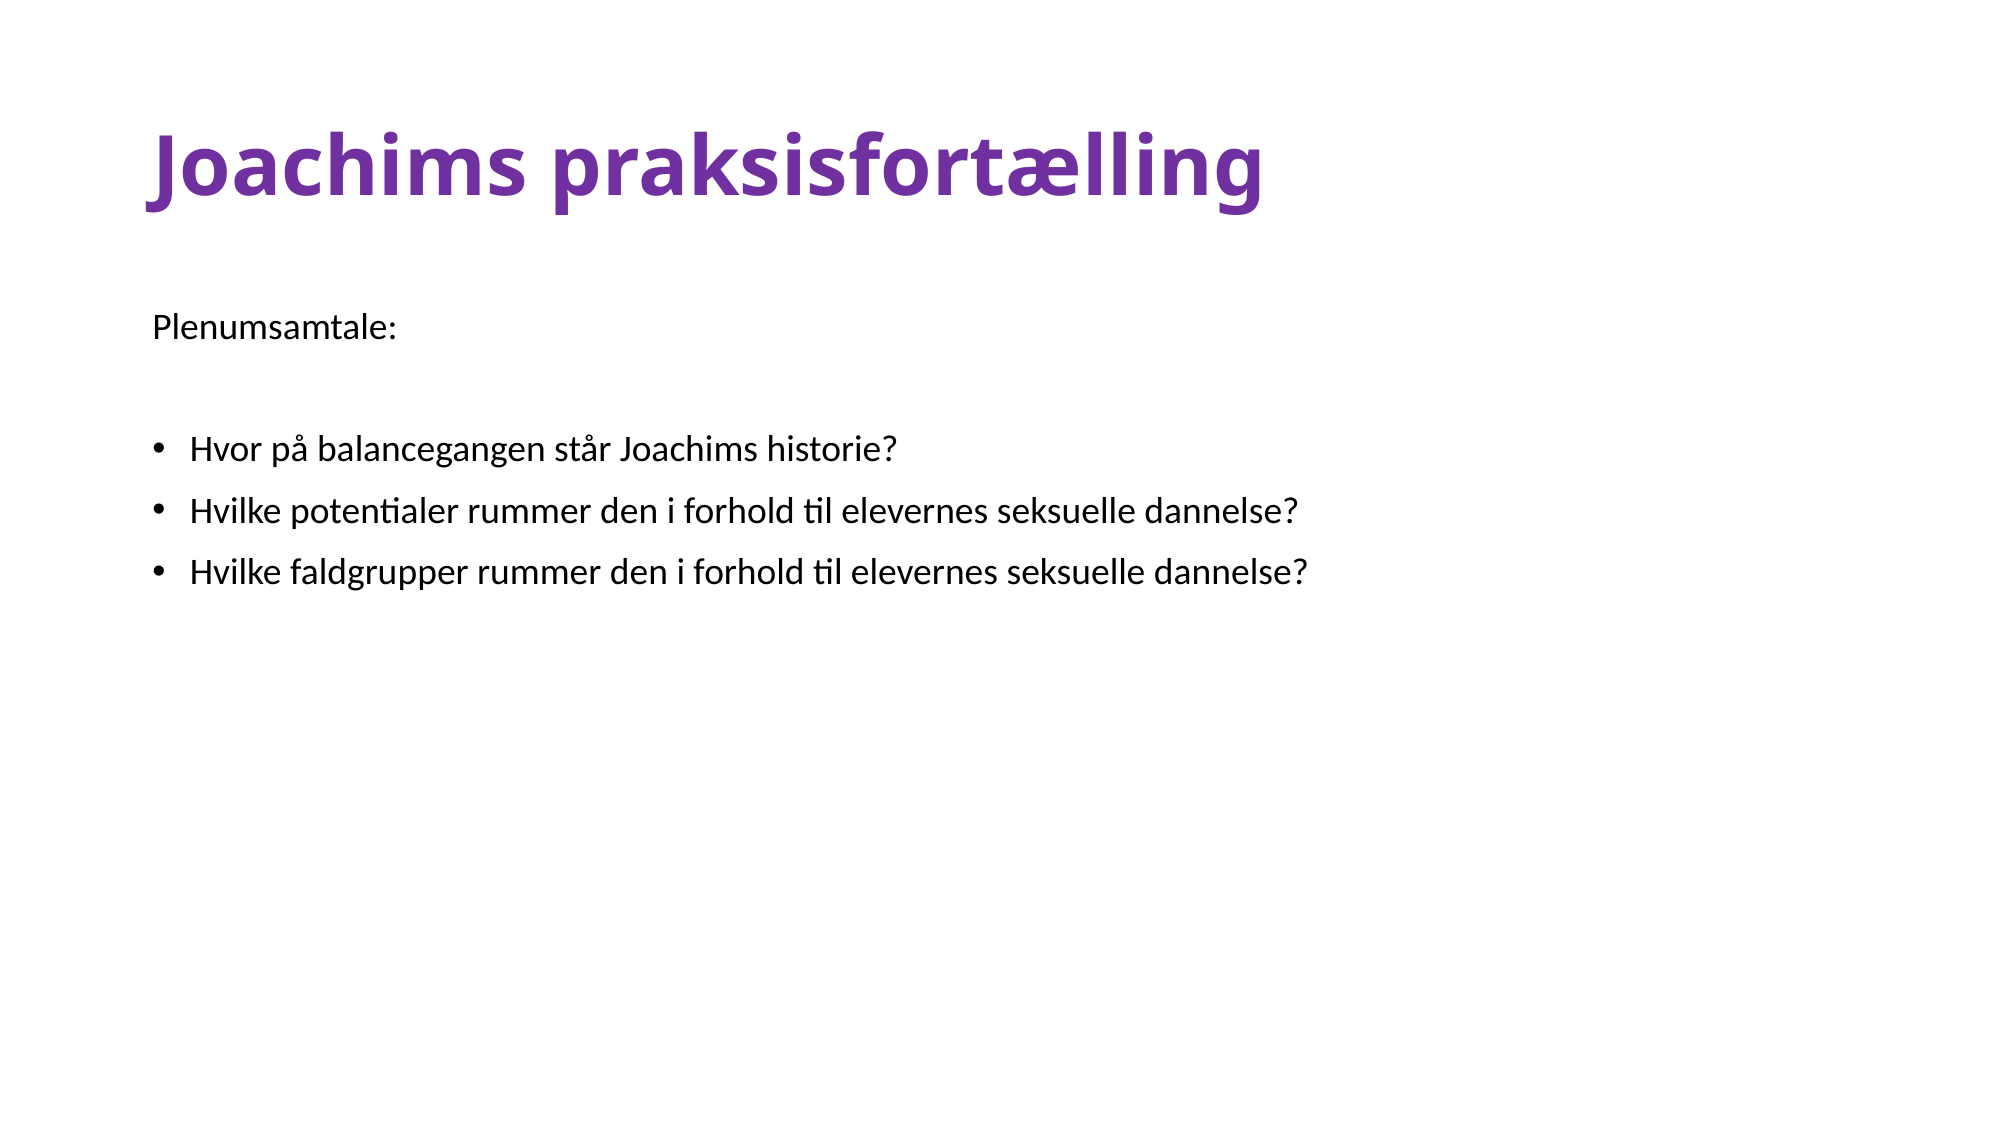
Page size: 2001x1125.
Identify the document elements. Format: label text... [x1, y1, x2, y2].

title Joachims praksisfortælling [137, 59, 1863, 278]
list Plenumsamtale: Hvor på balancegangen står Joachims historie? Hvilke potentialer rummer den i forhold til elevernes seksuelle dannelse? Hvilke faldgrupper rummer den i forhold til elevernes seksuelle dannelse? [137, 299, 1863, 1014]
